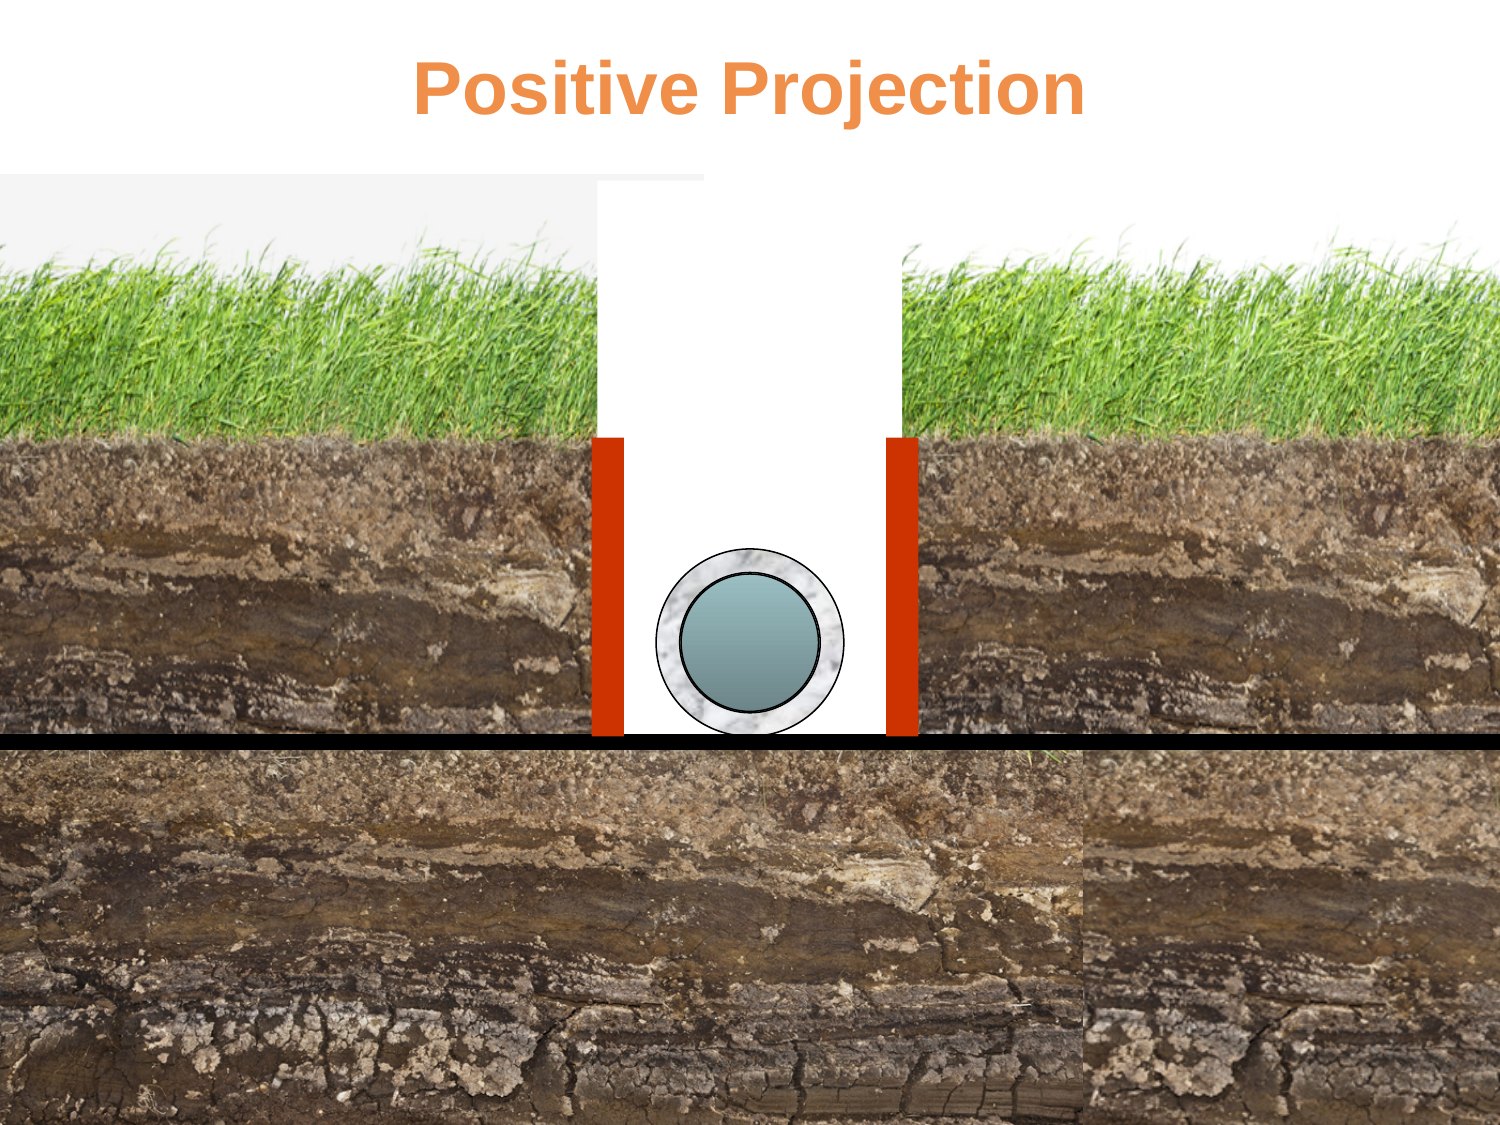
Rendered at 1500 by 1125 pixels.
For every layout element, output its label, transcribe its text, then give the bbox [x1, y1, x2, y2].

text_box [655, 548, 845, 737]
picture [0, 743, 1500, 1125]
picture [0, 174, 1500, 741]
title Positive Projection [0, 0, 1500, 138]
